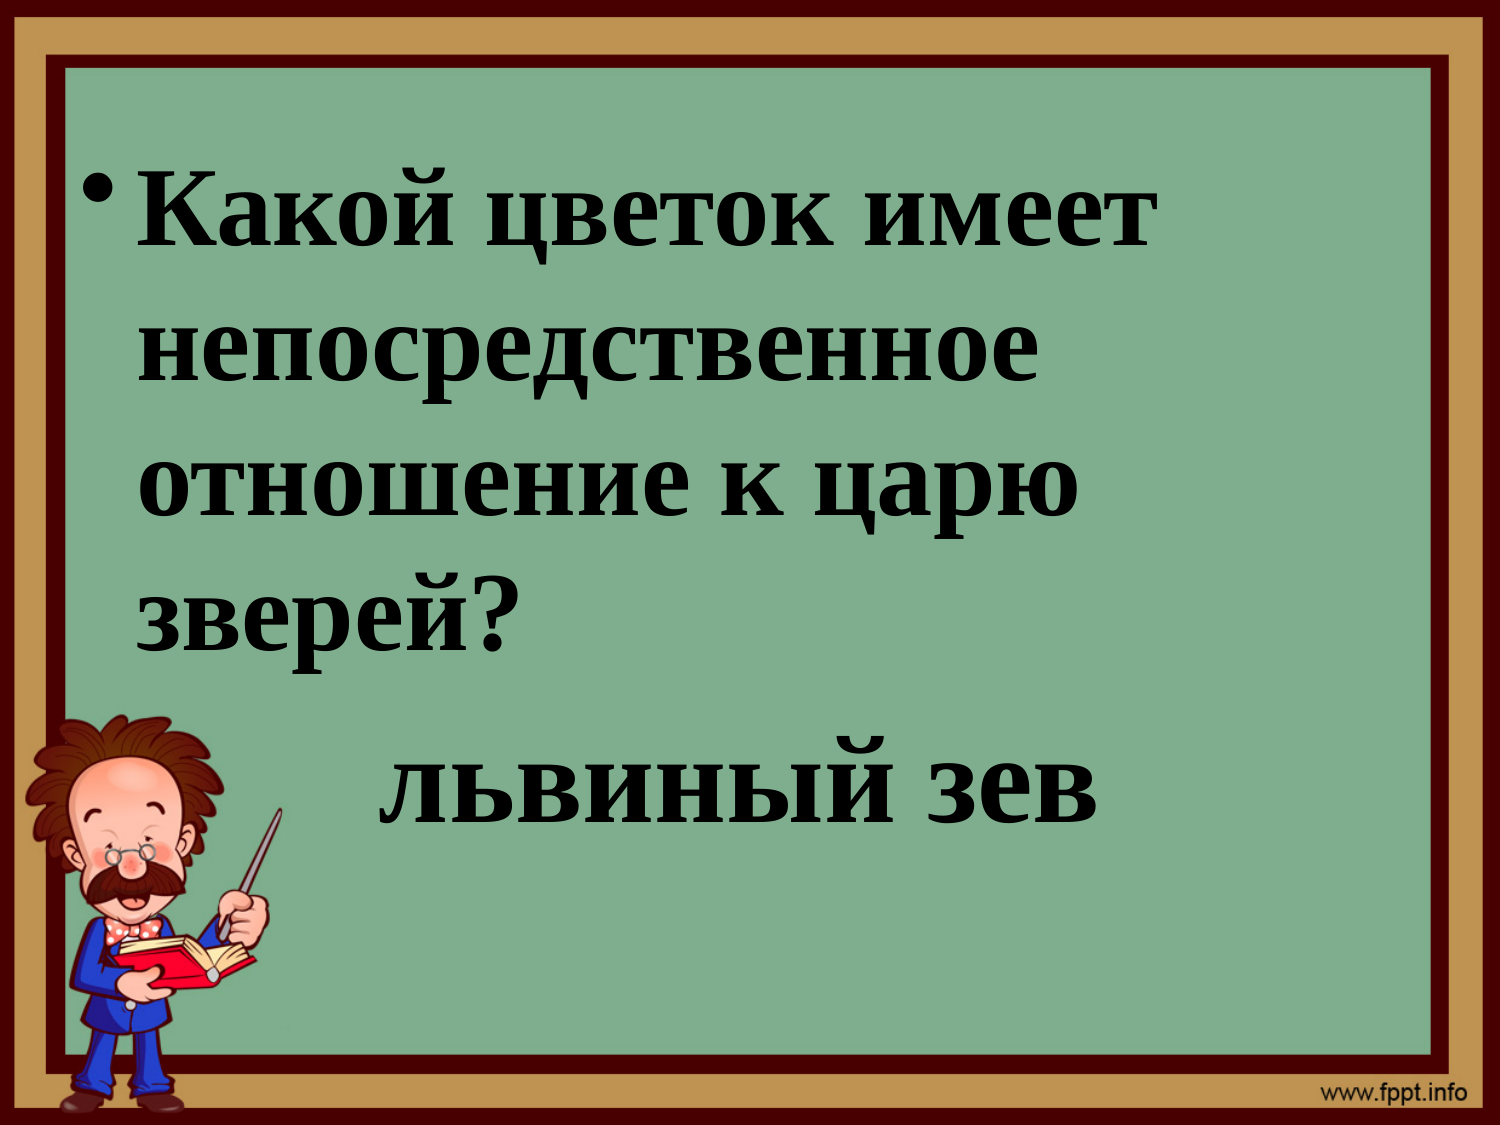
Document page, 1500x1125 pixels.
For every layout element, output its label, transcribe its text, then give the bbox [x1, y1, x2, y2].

list Какой цветок имеет непосредственное отношение к царю зверей? львиный зев [64, 125, 1416, 1012]
picture [0, 0, 1500, 1125]
